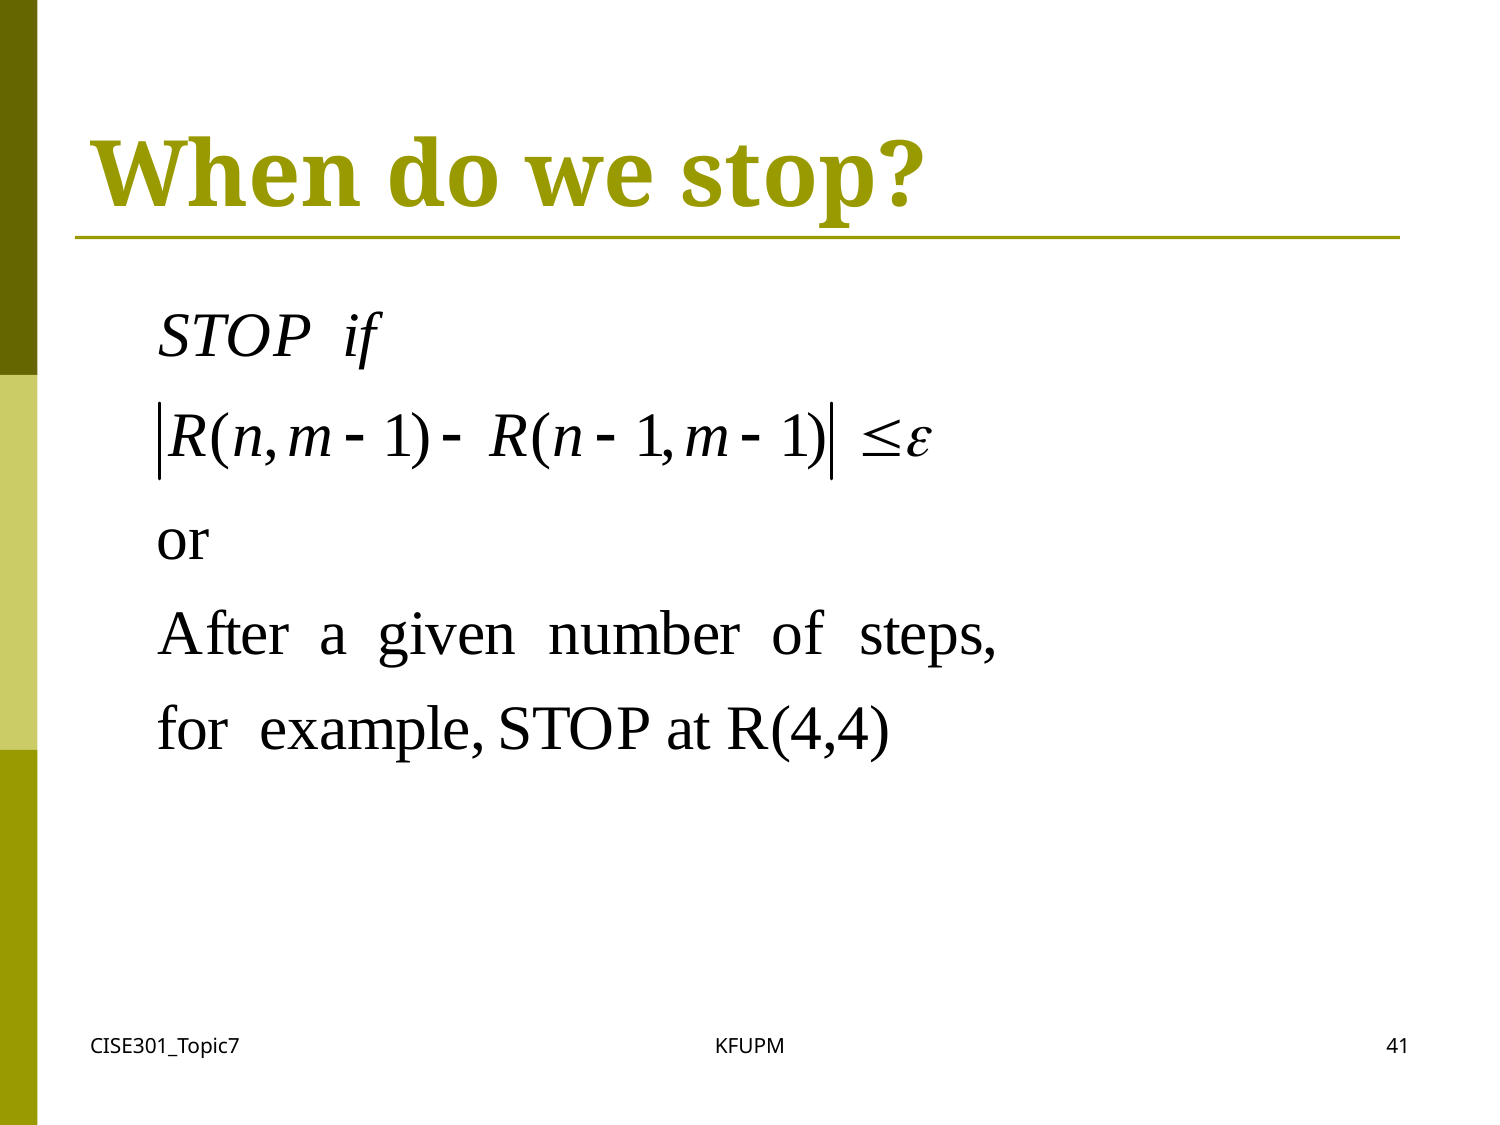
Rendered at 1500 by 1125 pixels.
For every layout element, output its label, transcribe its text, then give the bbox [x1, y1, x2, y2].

slide_number 41 [1074, 1024, 1426, 1101]
footer KFUPM [512, 1024, 988, 1101]
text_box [147, 299, 1028, 872]
title When do we stop? [74, 45, 1426, 233]
slide_number CISE301_Topic7 [74, 1024, 426, 1101]
